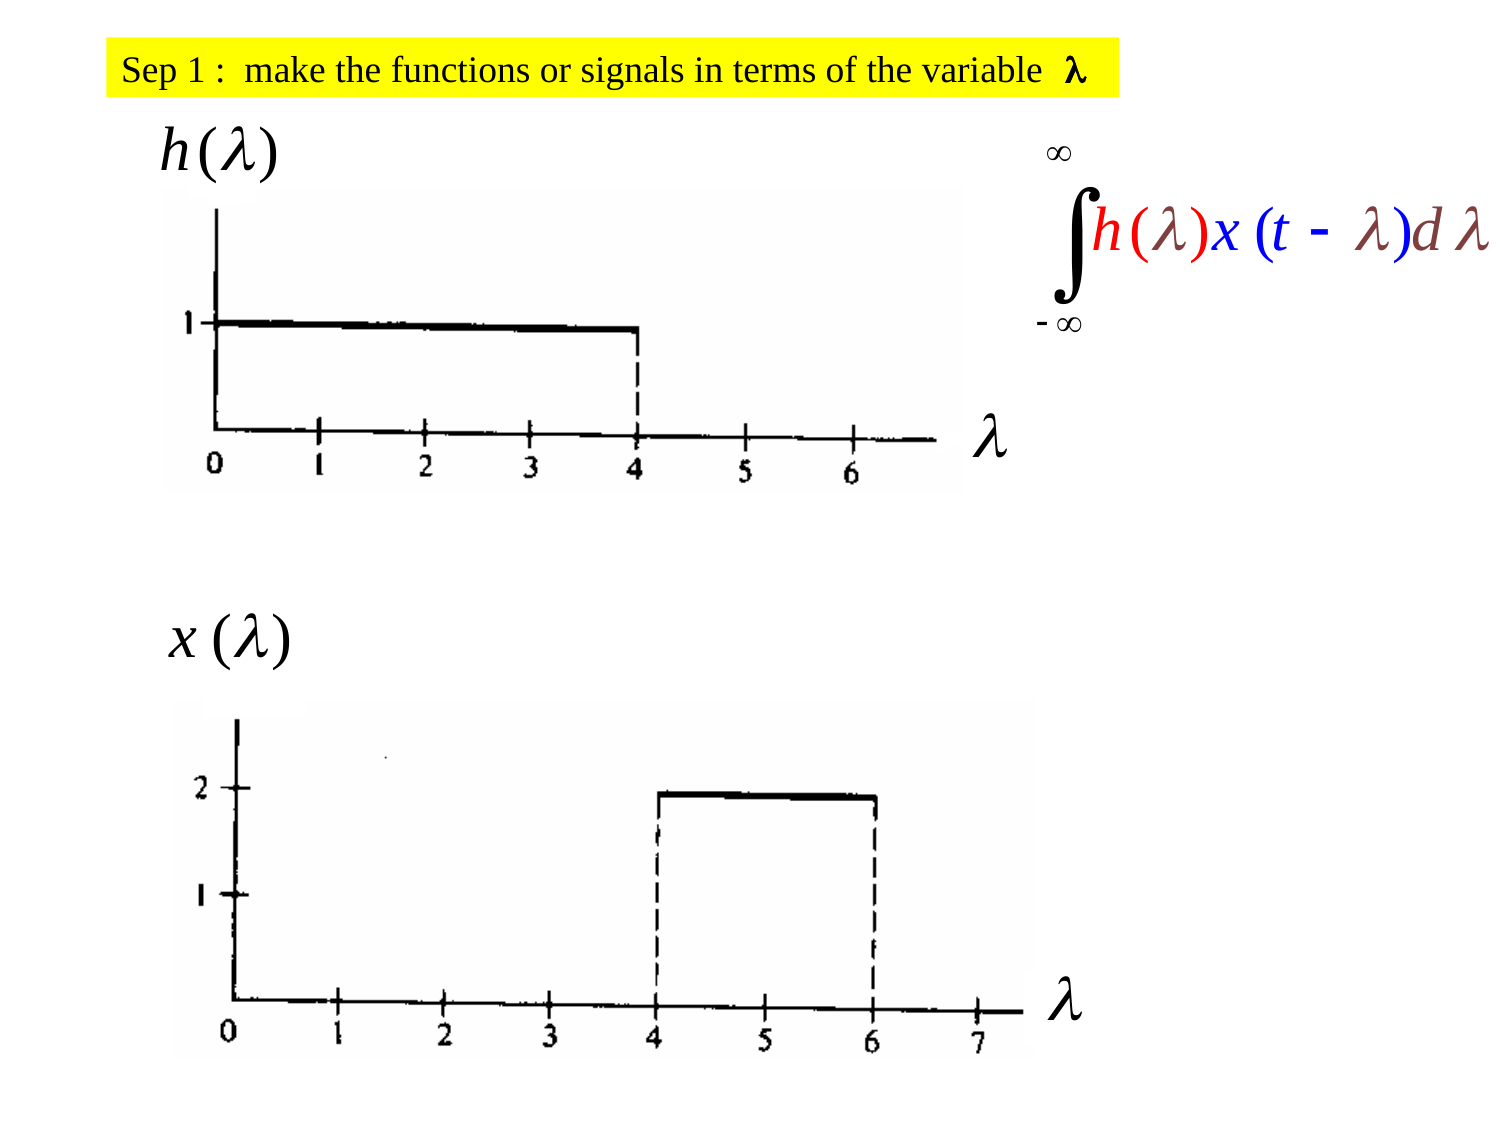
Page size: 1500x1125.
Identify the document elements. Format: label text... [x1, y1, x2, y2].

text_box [1037, 962, 1096, 1036]
picture [162, 187, 965, 494]
text_box Sep 1 : make the functions or signals in terms of the variable l [106, 37, 1120, 98]
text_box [1025, 124, 1500, 345]
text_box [962, 399, 1021, 474]
picture [174, 699, 1037, 1060]
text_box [149, 112, 292, 197]
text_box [159, 599, 307, 684]
